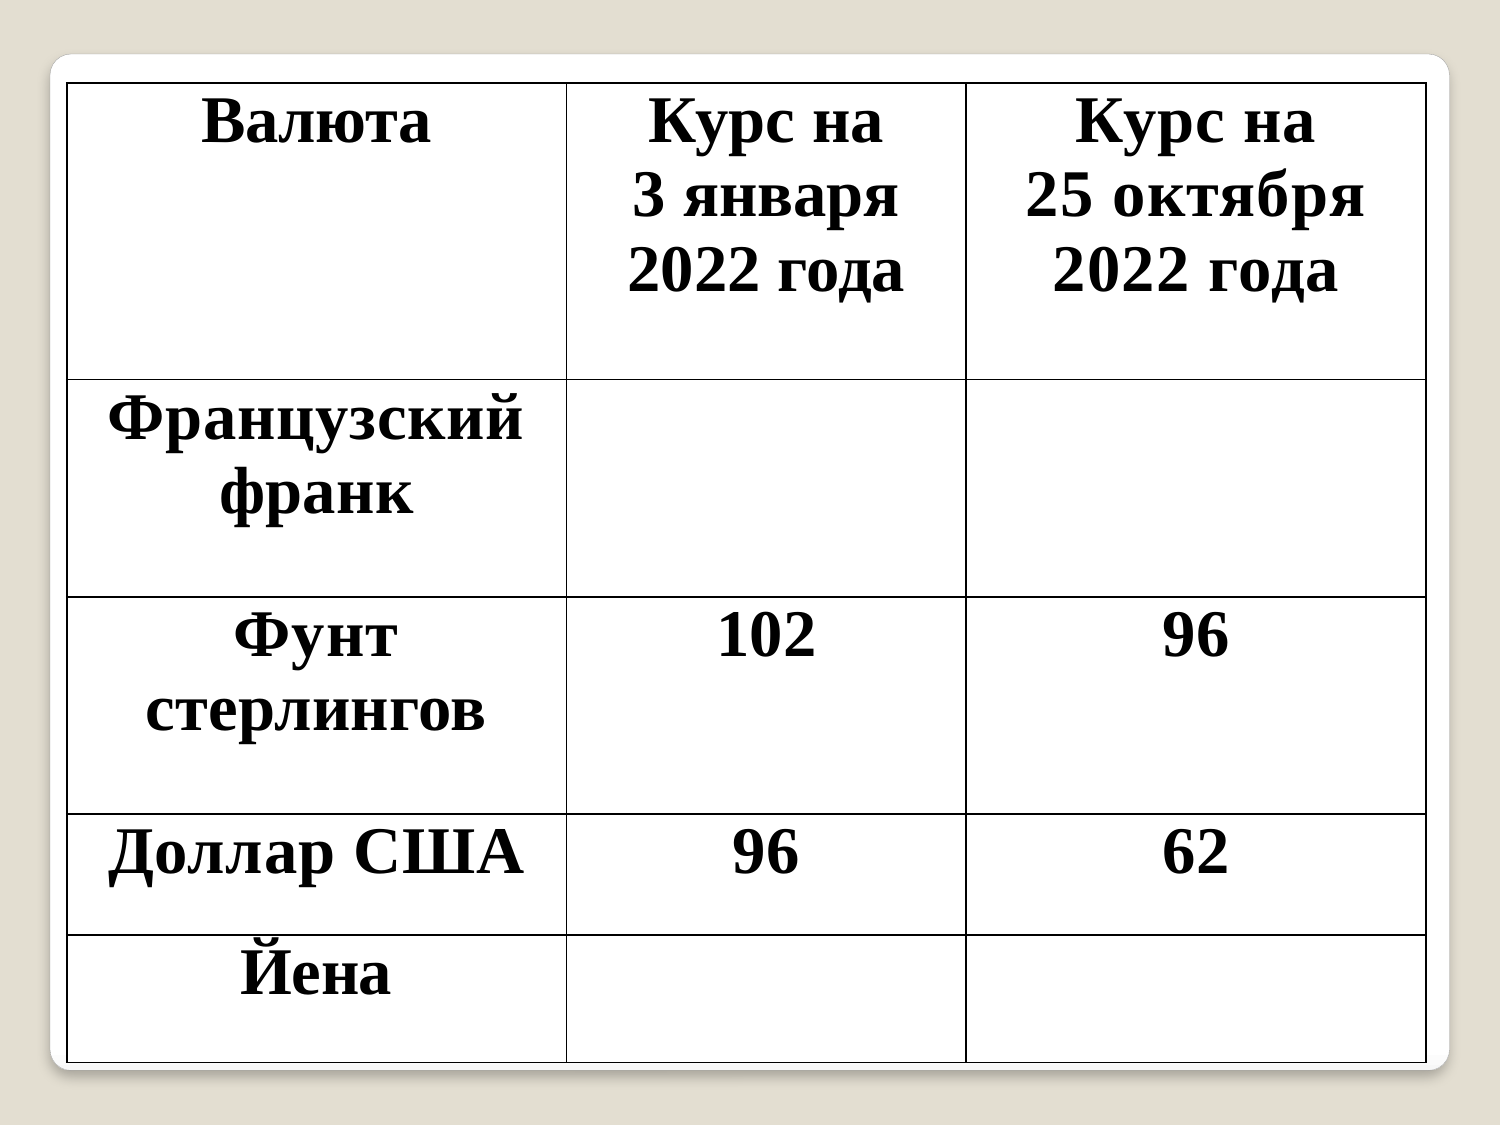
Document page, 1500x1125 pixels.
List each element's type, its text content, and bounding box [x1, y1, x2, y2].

table_cell Французский франк [68, 380, 566, 596]
table_cell [567, 380, 965, 596]
table_cell 62 [967, 815, 1425, 934]
table_cell Фунт стерлингов [68, 598, 566, 813]
table_cell [967, 936, 1425, 1062]
table_header Курс на 3 января 2022 года [567, 84, 965, 379]
table_cell 96 [567, 815, 965, 934]
table_cell Йена [68, 936, 566, 1062]
table_cell 96 [967, 598, 1425, 813]
table_cell [567, 936, 965, 1062]
table_cell Доллар США [68, 815, 566, 934]
table_header Курс на 25 октября 2022 года [967, 84, 1425, 379]
table_cell [967, 380, 1425, 596]
table_header Валюта [68, 84, 566, 379]
table_cell 102 [567, 598, 965, 813]
